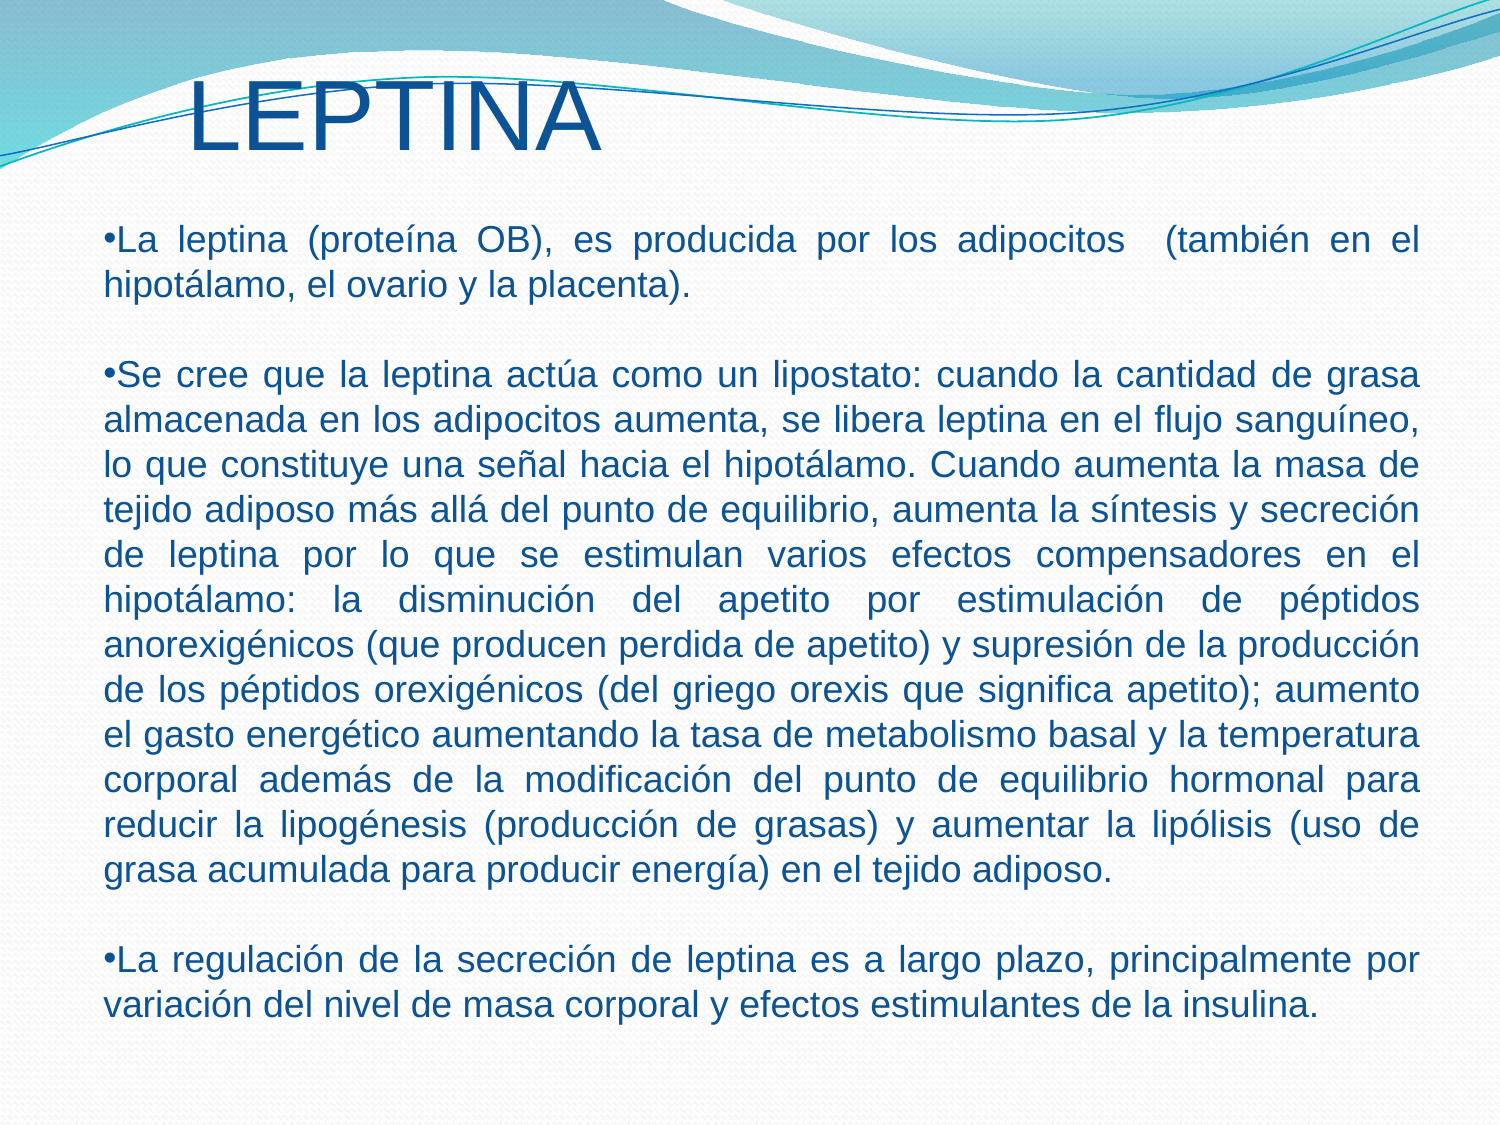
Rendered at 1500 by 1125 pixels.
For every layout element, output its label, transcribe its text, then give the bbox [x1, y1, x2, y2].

text_box LEPTINA [171, 42, 1500, 178]
text_box La leptina (proteína OB), es producida por los adipocitos (también en el hipotálamo, el ovario y la placenta). Se cree que la leptina actúa como un lipostato: cuando la cantidad de grasa almacenada en los adipocitos aumenta, se libera leptina en el flujo sanguíneo, lo que constituye una señal hacia el hipotálamo. Cuando aumenta la masa de tejido adiposo más allá del punto de equilibrio, aumenta la síntesis y secreción de leptina por lo que se estimulan varios efectos compensadores en el hipotálamo: la disminución del apetito por estimulación de péptidos anorexigénicos (que producen perdida de apetito) y supresión de la producción de los péptidos orexigénicos (del griego orexis que significa apetito); aumento el gasto energético aumentando la tasa de metabolismo basal y la temperatura corporal además de la modificación del punto de equilibrio hormonal para reducir la lipogénesis (producción de grasas) y aumentar la lipólisis (uso de grasa acumulada para producir energía) en el tejido adiposo. La regulación de la secreción de leptina es a largo plazo, principalmente por variación del nivel de masa corporal y efectos estimulantes de la insulina. [88, 208, 1436, 1033]
